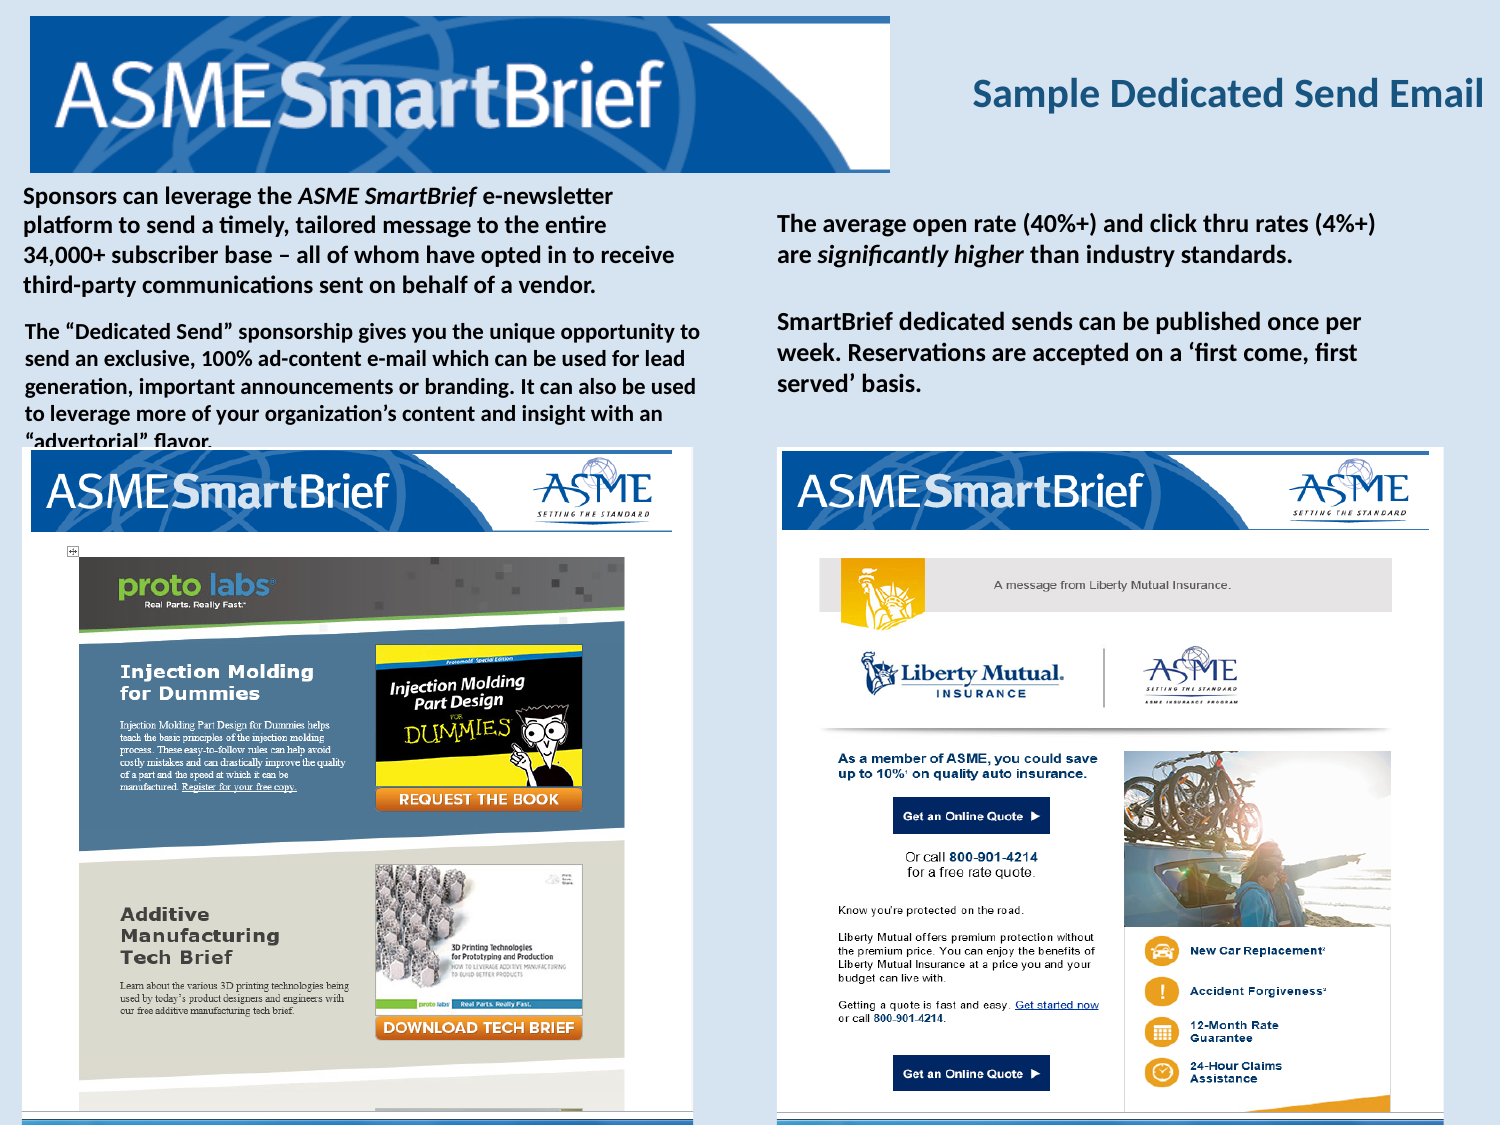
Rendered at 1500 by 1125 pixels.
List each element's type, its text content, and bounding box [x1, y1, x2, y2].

picture [30, 16, 890, 173]
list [776, 447, 1444, 1125]
list The “Dedicated Send” sponsorship gives you the unique opportunity to send an exclusive, 100% ad-content e-mail which can be used for lead generation, important announcements or branding. It can also be used to leverage more of your organization’s content and insight with an “advertorial” flavor. [9, 287, 720, 466]
list The average open rate (40%+) and click thru rates (4%+) are significantly higher than industry standards. SmartBrief dedicated sends can be published once per week. Reservations are accepted on a ‘first come, first served’ basis. [761, 198, 1425, 418]
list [21, 447, 694, 1125]
title Sample Dedicated Send Email [747, 45, 1500, 137]
text_box Sponsors can leverage the ASME SmartBrief e-newsletter platform to send a timely, tailored message to the entire 34,000+ subscriber base – all of whom have opted in to receive third-party communications sent on behalf of a vendor. [8, 136, 707, 307]
